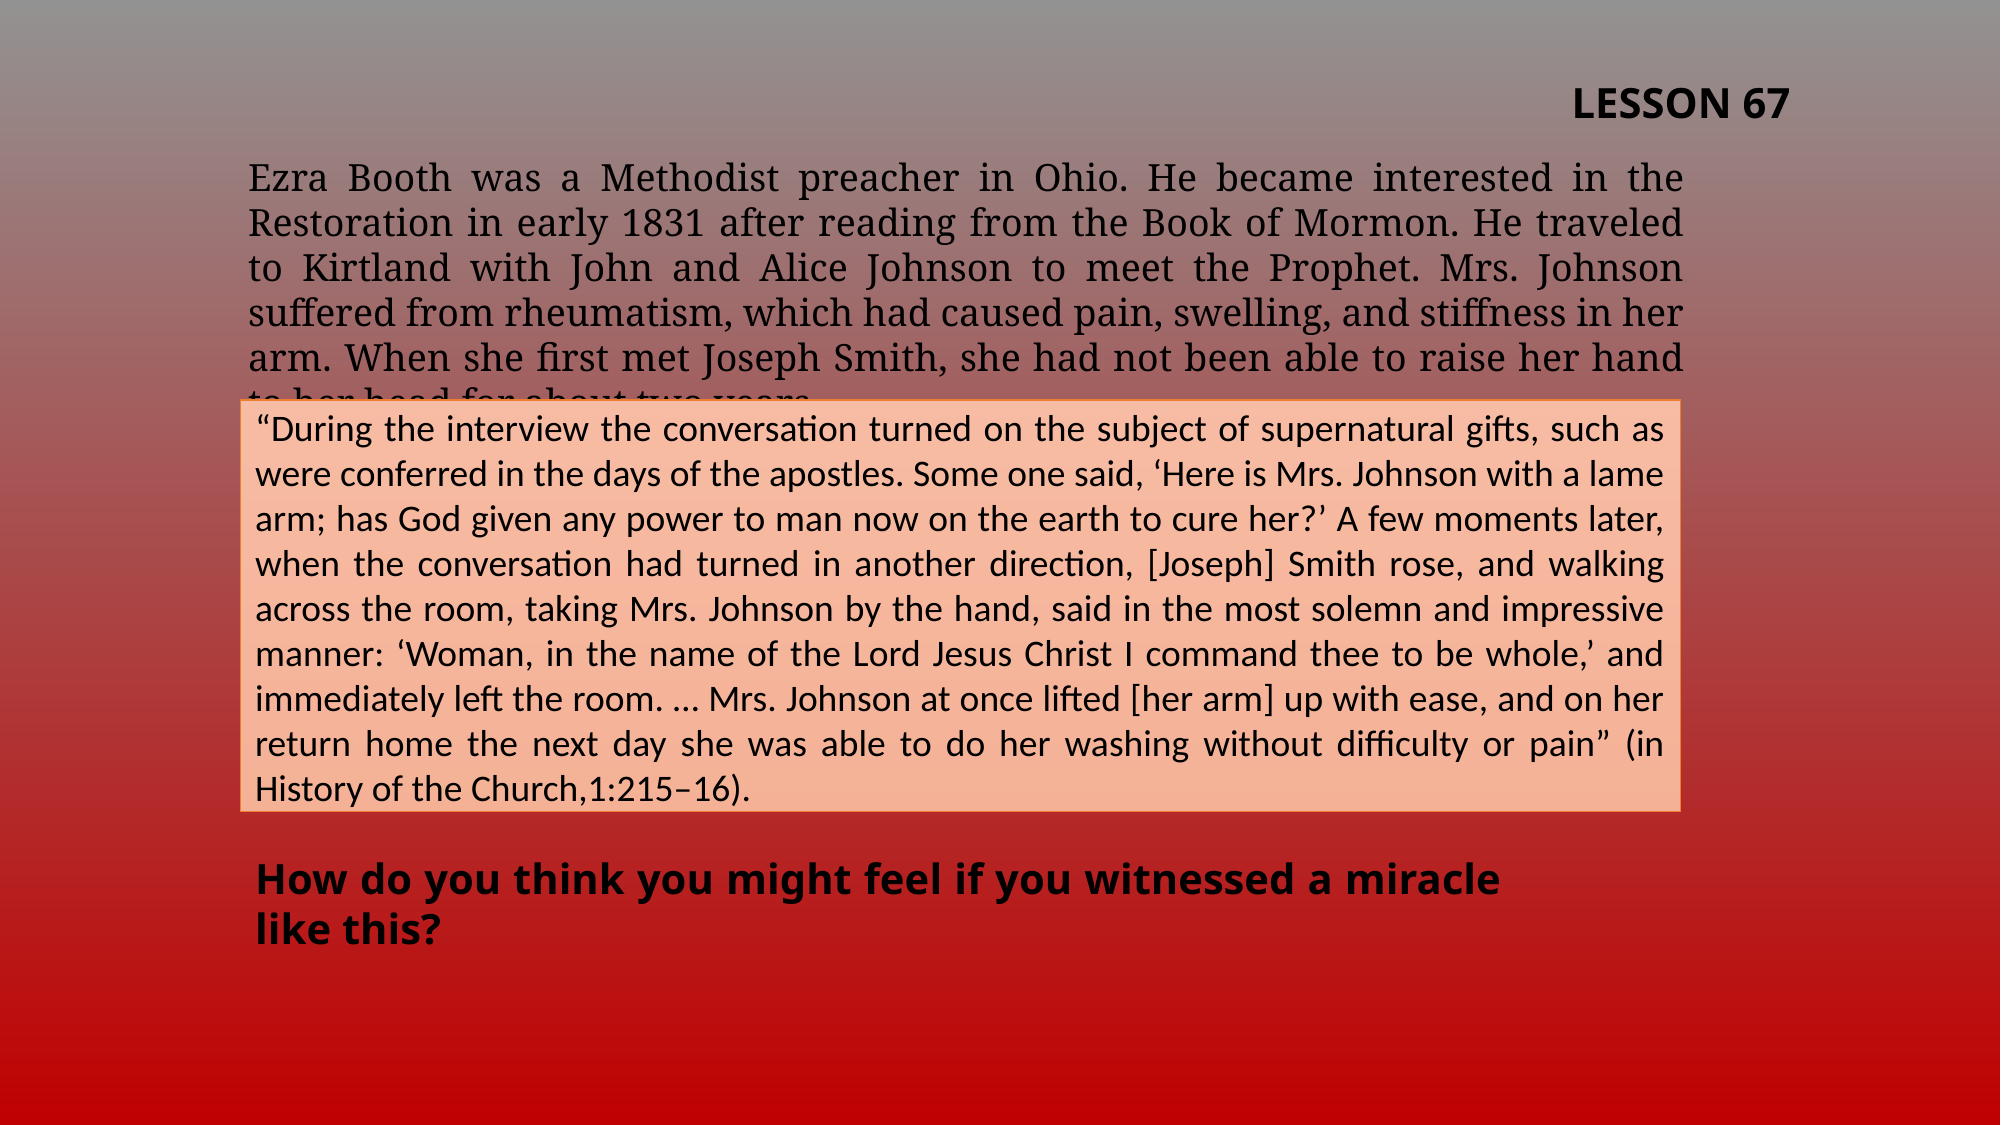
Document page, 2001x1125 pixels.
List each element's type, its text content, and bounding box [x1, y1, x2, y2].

text_box LESSON 67 [1556, 68, 1814, 147]
text_box Ezra Booth was a Methodist preacher in Ohio. He became interested in the Restoration in early 1831 after reading from the Book of Mormon. He traveled to Kirtland with John and Alice Johnson to meet the Prophet. Mrs. Johnson suffered from rheumatism, which had caused pain, swelling, and stiffness in her arm. When she first met Joseph Smith, she had not been able to raise her hand to her head for about two years. [233, 146, 1700, 431]
text_box How do you think you might feel if you witnessed a miracle like this? [240, 845, 1517, 960]
text_box “During the interview the conversation turned on the subject of supernatural gifts, such as were conferred in the days of the apostles. Some one said, ‘Here is Mrs. Johnson with a lame arm; has God given any power to man now on the earth to cure her?’ A few moments later, when the conversation had turned in another direction, [Joseph] Smith rose, and walking across the room, taking Mrs. Johnson by the hand, said in the most solemn and impressive manner: ‘Woman, in the name of the Lord Jesus Christ I command thee to be whole,’ and immediately left the room. … Mrs. Johnson at once lifted [her arm] up with ease, and on her return home the next day she was able to do her washing without difficulty or pain” (in History of the Church,1:215–16). [240, 399, 1681, 812]
